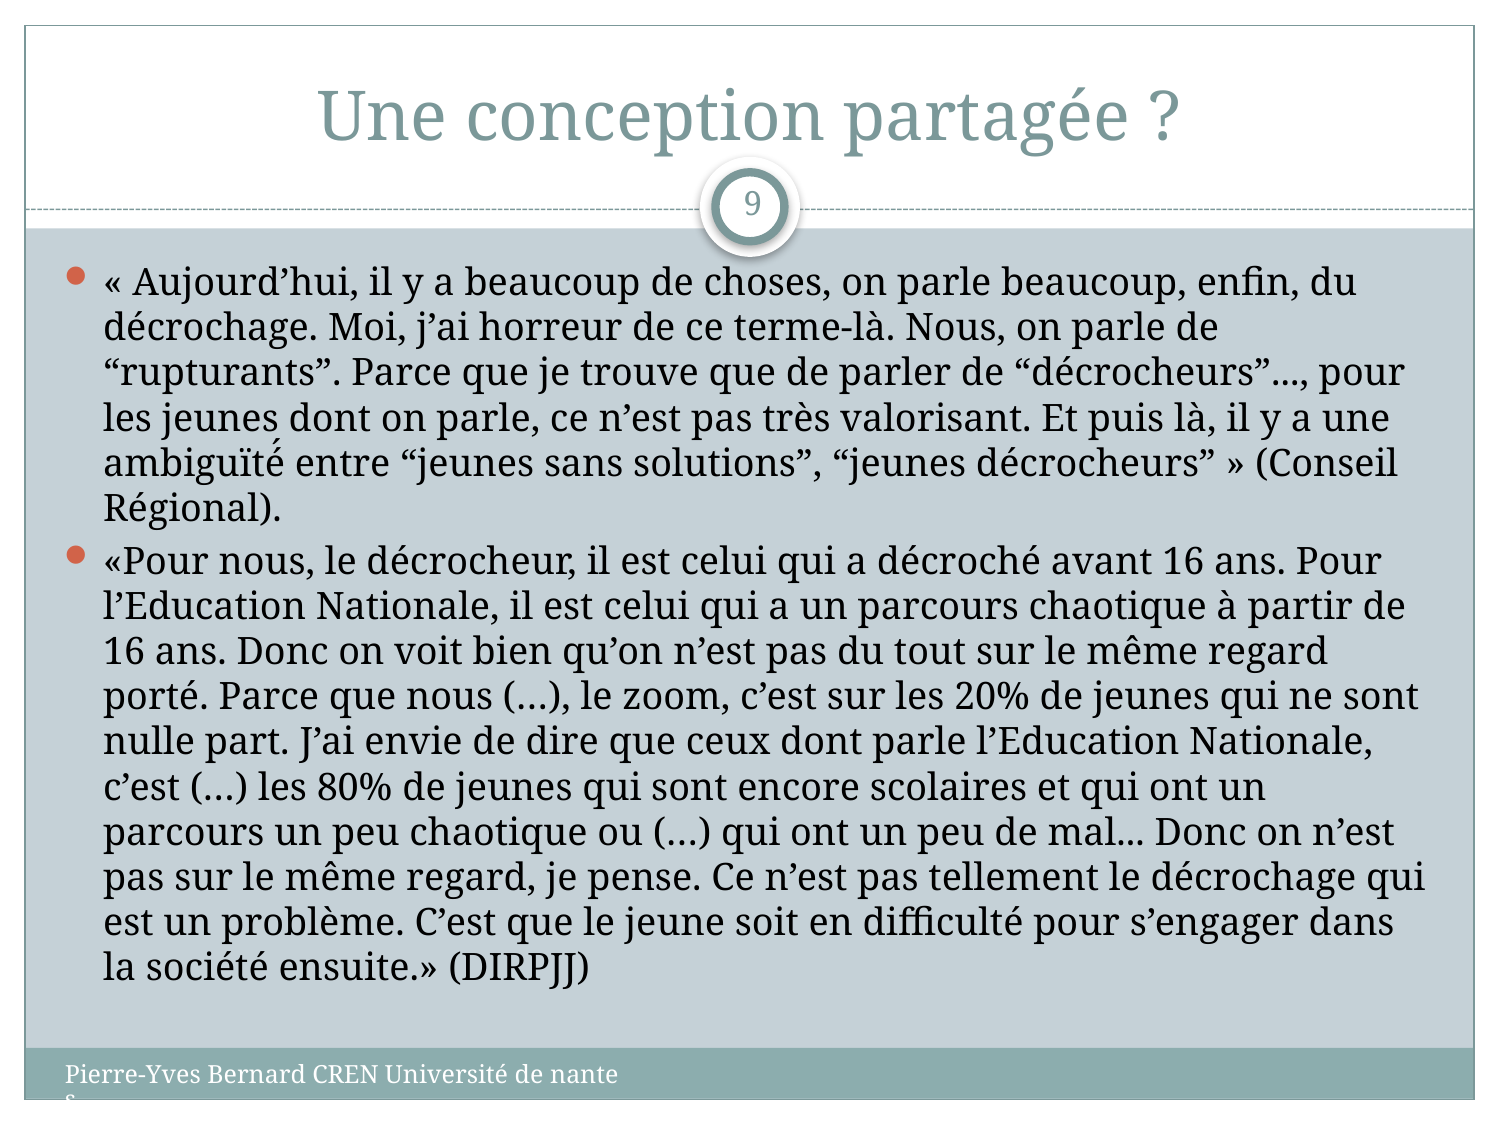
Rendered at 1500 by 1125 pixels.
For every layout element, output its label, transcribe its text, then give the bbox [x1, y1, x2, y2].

slide_number 9 [715, 168, 791, 241]
list « Aujourd’hui, il y a beaucoup de choses, on parle beaucoup, enfin, du décrochage. Moi, j’ai horreur de ce terme-là. Nous, on parle de “rupturants”. Parce que je trouve que de parler de “décrocheurs”..., pour les jeunes dont on parle, ce n’est pas très valorisant. Et puis là, il y a une ambiguïté́ entre “jeunes sans solutions”, “jeunes décrocheurs” » (Conseil Régional). «Pour nous, le décrocheur, il est celui qui a décroché avant 16 ans. Pour l’Education Nationale, il est celui qui a un parcours chaotique à partir de 16 ans. Donc on voit bien qu’on n’est pas du tout sur le même regard porté. Parce que nous (…), le zoom, c’est sur les 20% de jeunes qui ne sont nulle part. J’ai envie de dire que ceux dont parle l’Education Nationale, c’est (…) les 80% de jeunes qui sont encore scolaires et qui ont un parcours un peu chaotique ou (…) qui ont un peu de mal... Donc on n’est pas sur le même regard, je pense. Ce n’est pas tellement le décrochage qui est un problème. C’est que le jeune soit en difficulté pour s’engager dans la société ensuite.» (DIRPJJ) [49, 250, 1445, 1001]
footer Pierre-Yves Bernard CREN Université de nantes [50, 1051, 638, 1112]
title Une conception partagée ? [49, 37, 1450, 162]
